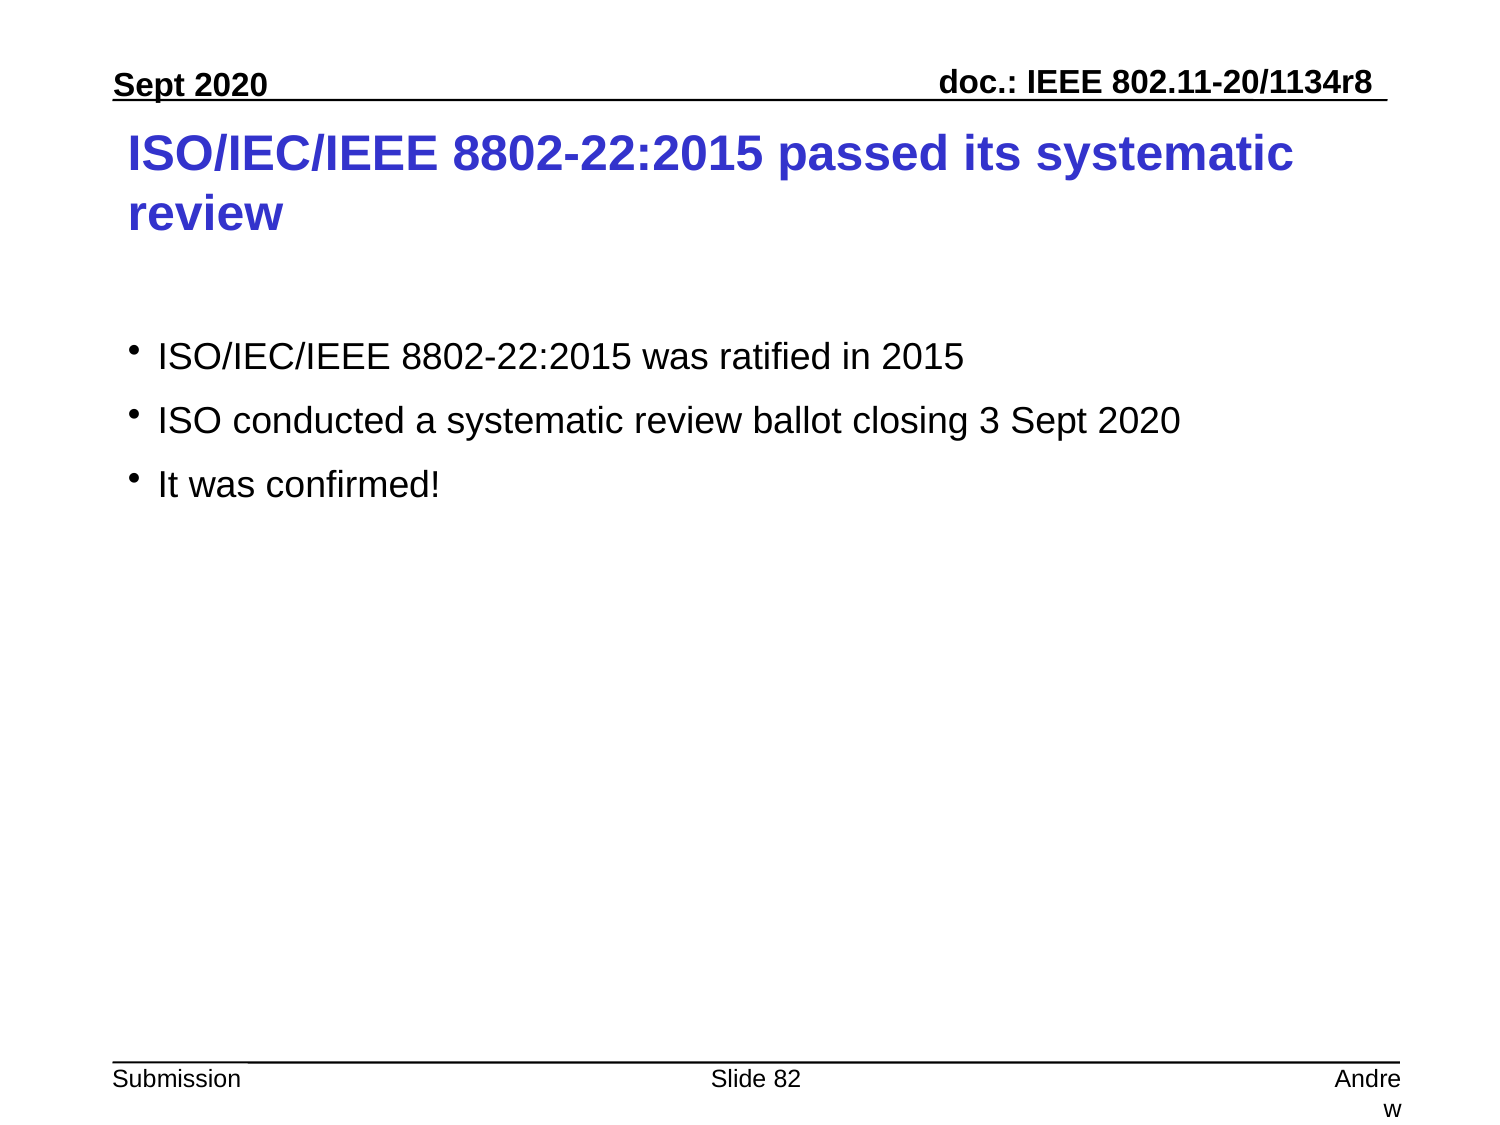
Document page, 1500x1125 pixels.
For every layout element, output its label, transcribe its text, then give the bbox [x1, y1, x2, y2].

footer Andrew Myles, Cisco [1320, 1061, 1402, 1093]
list ISO/IEC/IEEE 8802-22:2015 was ratified in 2015 ISO conducted a systematic review ballot closing 3 Sept 2020 It was confirmed! [112, 324, 1388, 1000]
slide_number Slide 82 [709, 1061, 803, 1093]
title ISO/IEC/IEEE 8802-22:2015 passed its systematic review [112, 112, 1388, 288]
